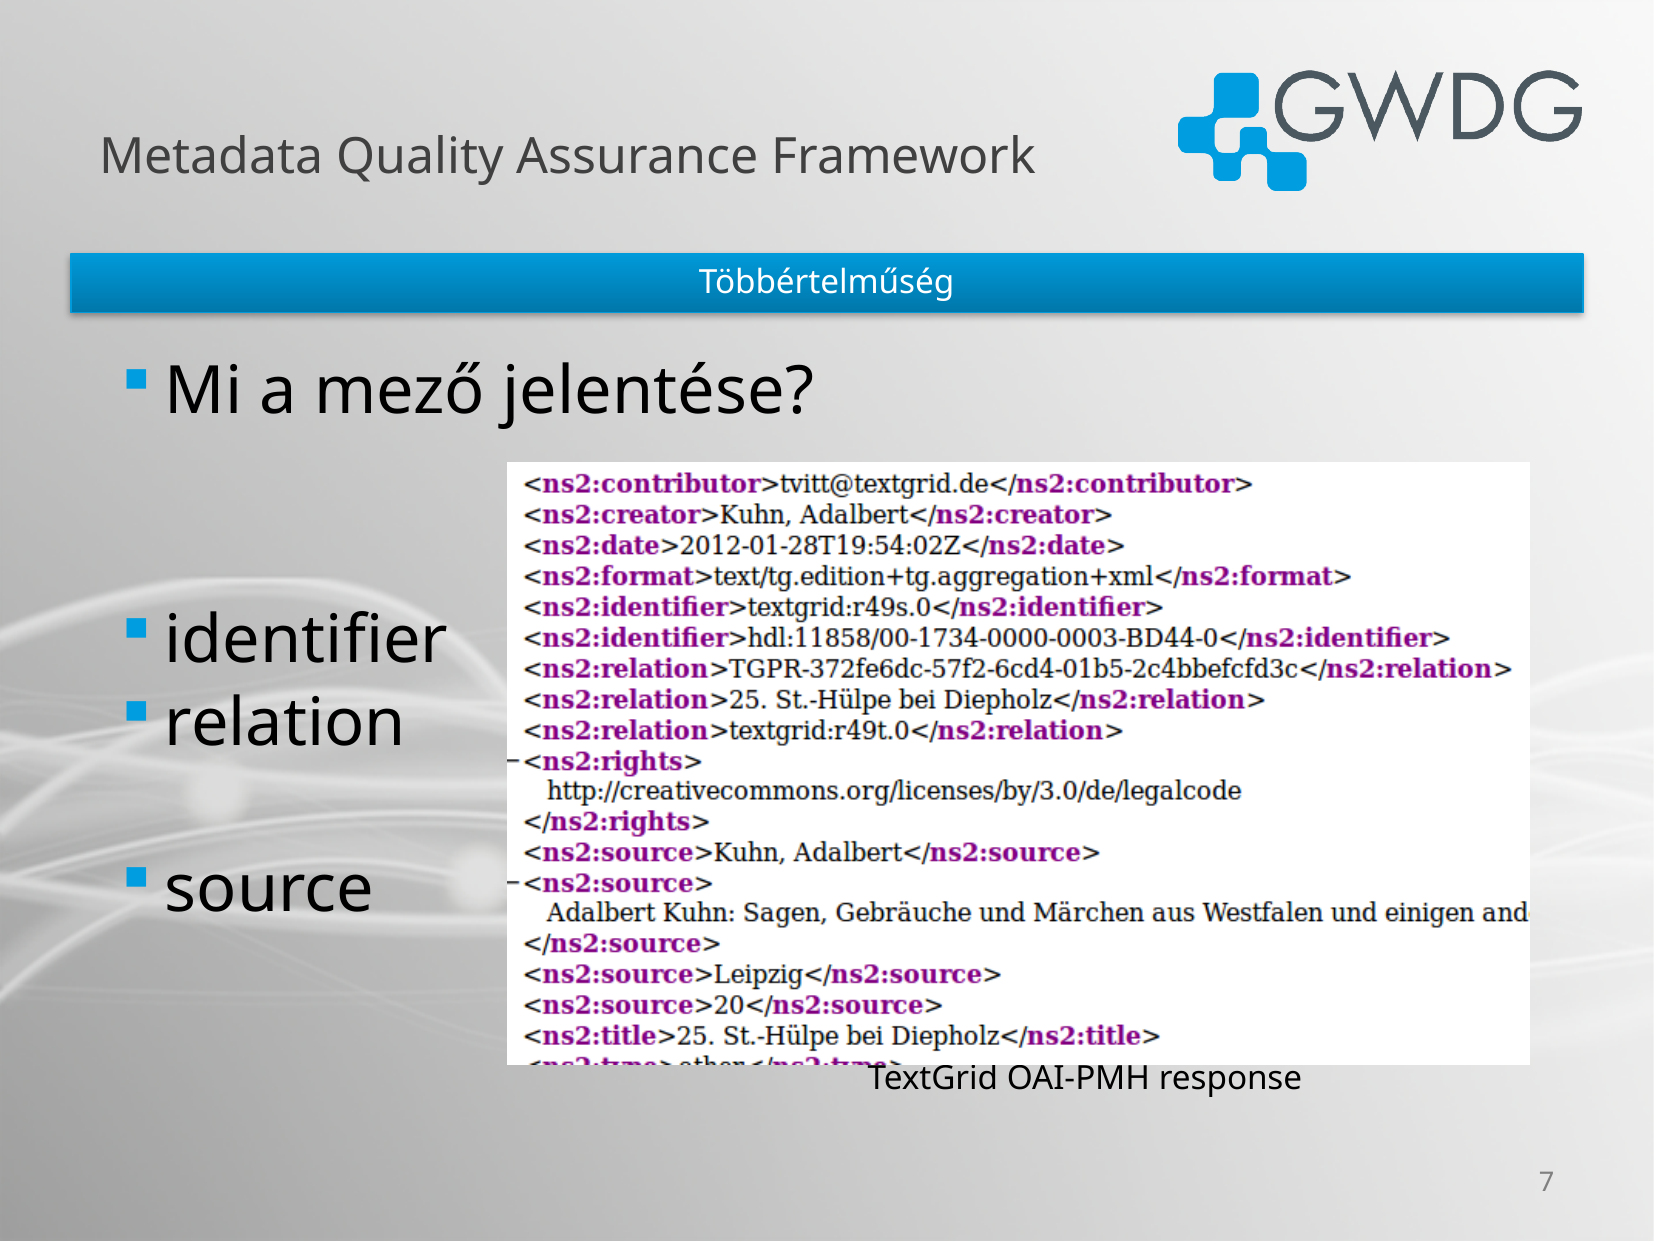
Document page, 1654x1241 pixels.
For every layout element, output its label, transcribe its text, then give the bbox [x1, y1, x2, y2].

text_box Többértelműség [70, 253, 1584, 313]
slide_number 7 [1185, 1149, 1571, 1216]
text_box Mi a mező jelentése? identifier relation source TextGrid OAI-PMH response [106, 351, 1548, 1105]
title Metadata Quality Assurance Framework [82, 49, 1127, 252]
picture [0, 0, 1654, 1241]
